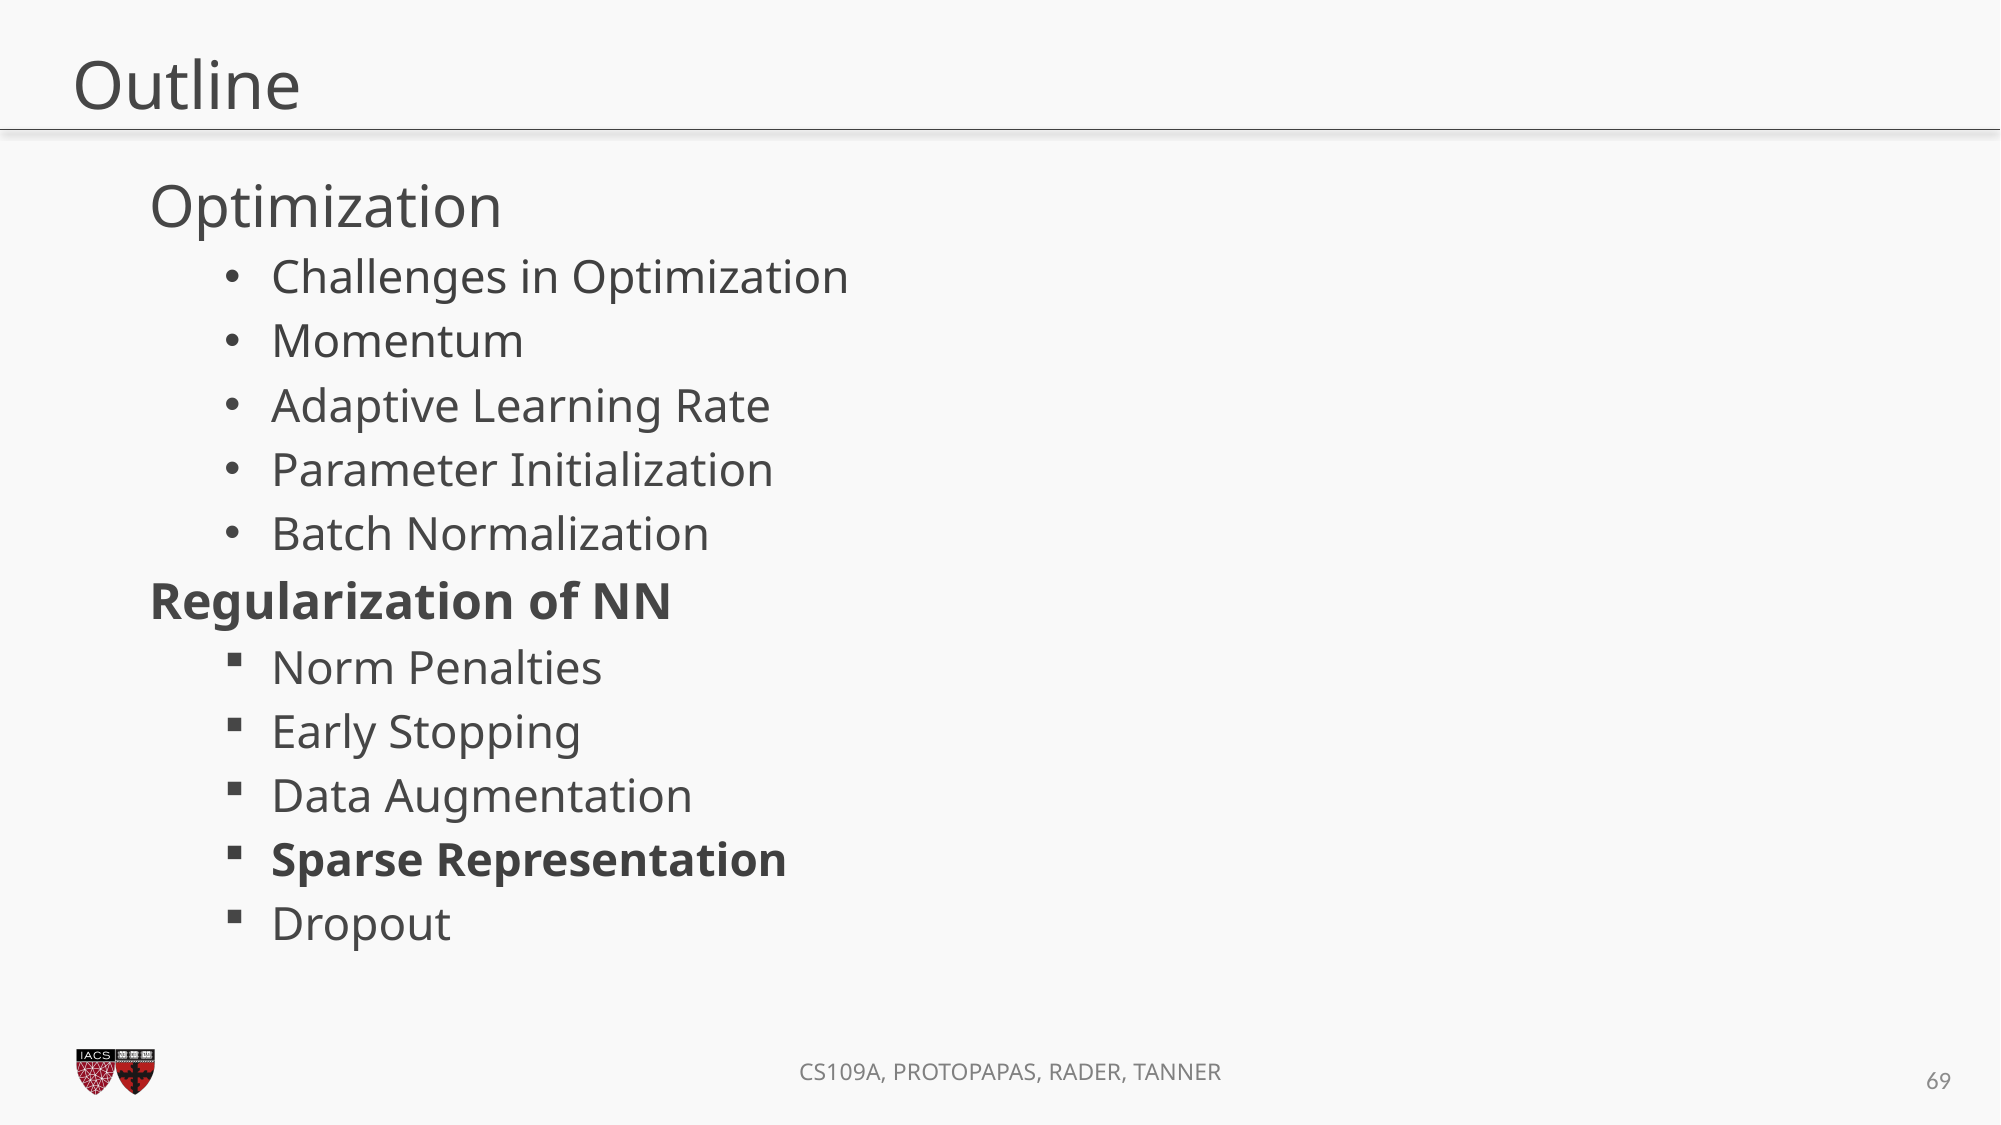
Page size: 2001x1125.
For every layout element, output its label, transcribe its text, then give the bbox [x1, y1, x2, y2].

list Optimization Challenges in Optimization Momentum Adaptive Learning Rate Parameter Initialization Batch Normalization Regularization of NN Norm Penalties Early Stopping Data Augmentation Sparse Representation Dropout [134, 161, 1829, 508]
slide_number 69 [1500, 1050, 1967, 1110]
picture [75, 1049, 155, 1095]
title Outline [57, 35, 1943, 162]
